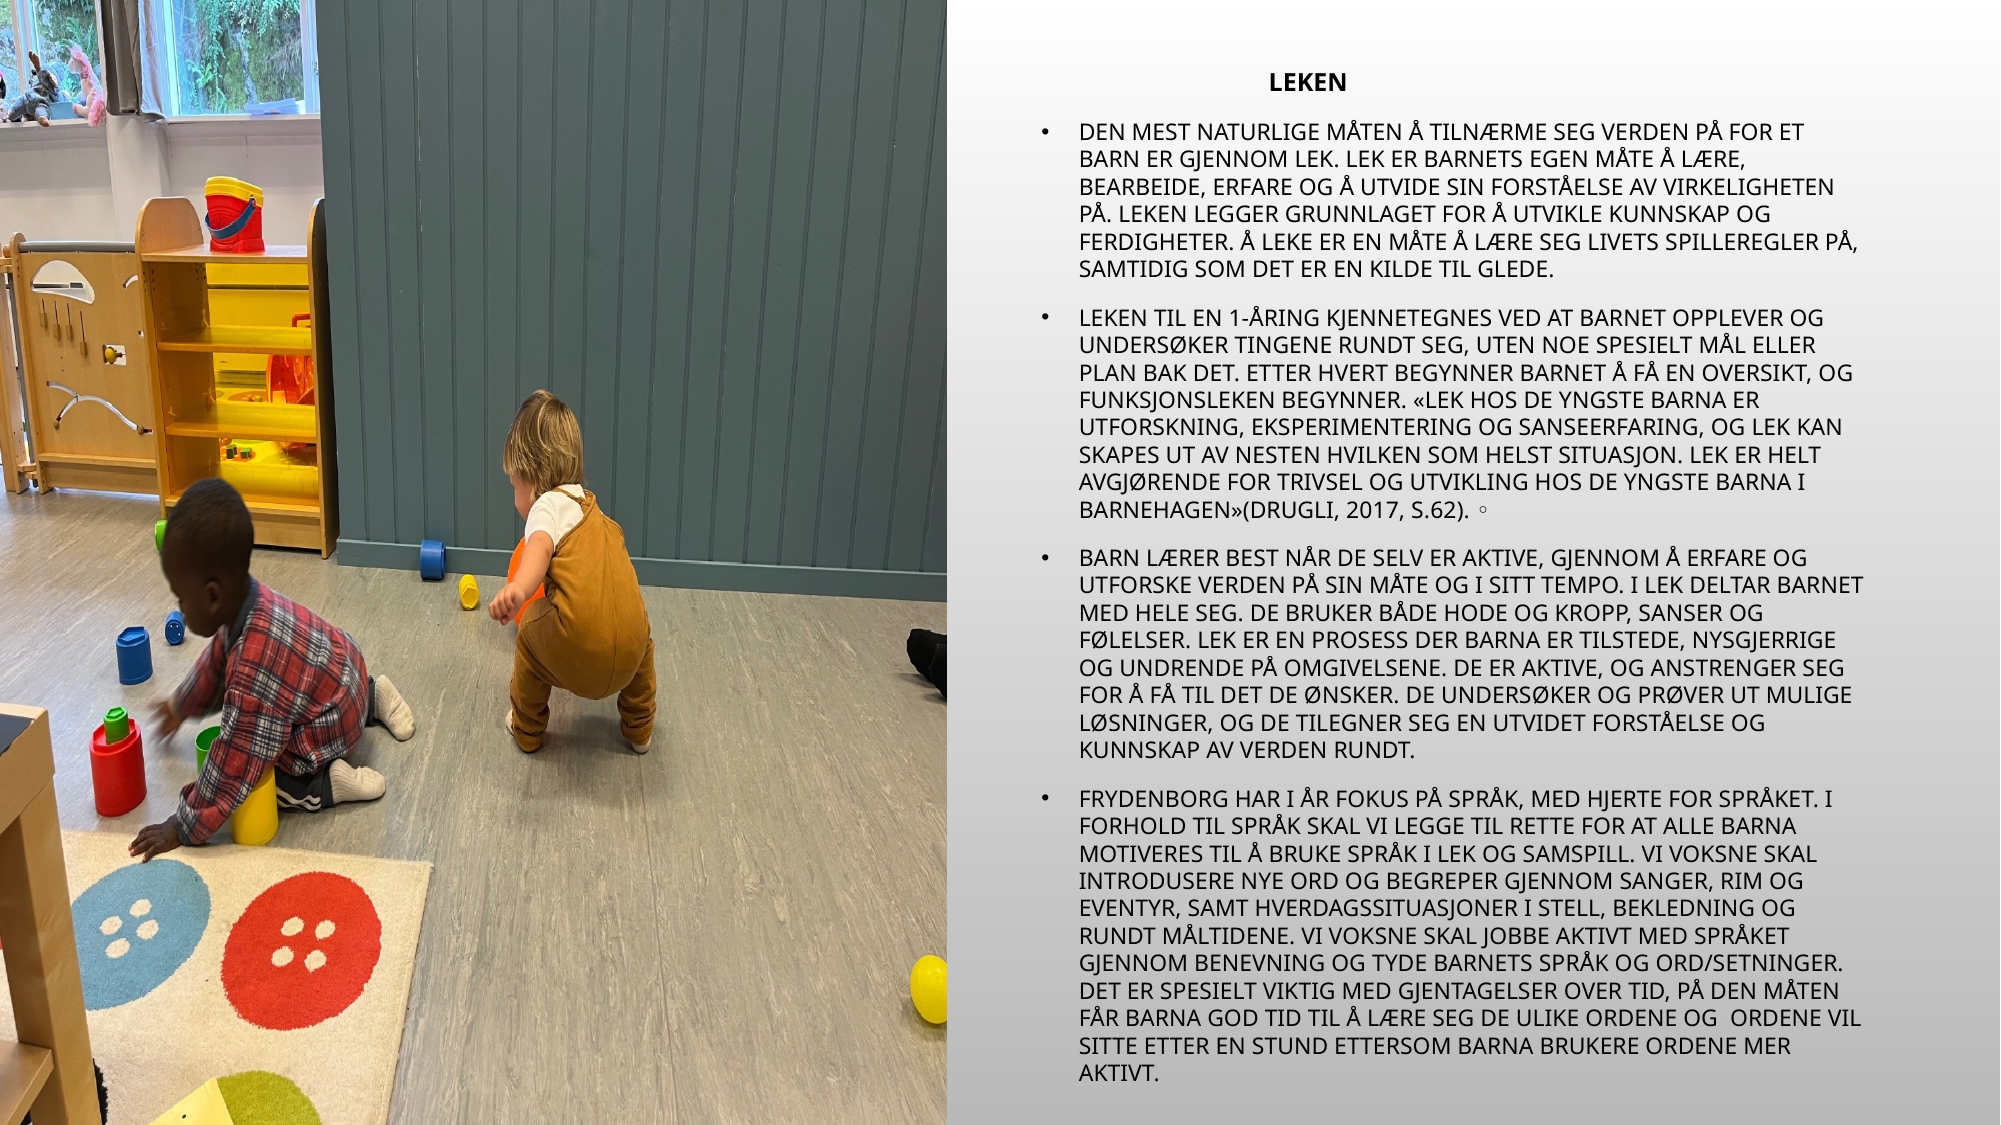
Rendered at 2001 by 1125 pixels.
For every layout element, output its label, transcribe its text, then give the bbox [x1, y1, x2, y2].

list Leken Den mest naturlige måten å tilnærme seg verden på for et barn er gjennom lek. Lek er barnets egen måte å lære, bearbeide, erfare og å utvide sin forståelse av virkeligheten på. Leken legger grunnlaget for å utvikle kunnskap og ferdigheter. Å leke er en måte å lære seg livets spilleregler på, samtidig som det er en kilde til glede. Leken til en 1-åring kjennetegnes ved at barnet opplever og undersøker tingene rundt seg, uten noe spesielt mål eller plan bak det. Etter hvert begynner barnet å få en oversikt, og funksjonsleken begynner. «Lek hos de yngste barna er utforskning, eksperimentering og sanseerfaring, og lek kan skapes ut av nesten hvilken som helst situasjon. Lek er helt avgjørende for trivsel og utvikling hos de yngste barna i barnehagen»(Drugli, 2017, s.62). ◦ Barn lærer best når de selv er aktive, gjennom å erfare og utforske verden på sin måte og i sitt tempo. I lek deltar barnet med hele seg. de bruker både hode og kropp, sanser og følelser. Lek er en prosess der barna er tilstede, nysgjerrige og undrende på omgivelsene. De er aktive, og anstrenger seg for å få til det de ønsker. De undersøker og prøver ut mulige løsninger, og de tilegner seg en utvidet forståelse og kunnskap av verden rundt. Frydenborg har i år fokus på språk, med hjerte for språket. I forhold til språk skal vi legge til rette for at alle barna motiveres til å bruke språk i lek og samspill. Vi voksne skal introdusere nye ord og begreper gjennom sanger, rim og eventyr, samt hverdagssituasjoner i stell, bekledning og rundt måltidene. Vi voksne skal jobbe aktivt med språket gjennom benevning og tyde barnets språk og ord/setninger. Det er spesielt viktig med gjentagelser over tid, på den måten får barna god tid til å lære seg de ulike ordene og ordene vil sitte etter en stund ettersom barna brukere ordene mer aktivt. [1026, 0, 1882, 1092]
picture [0, 0, 948, 1125]
